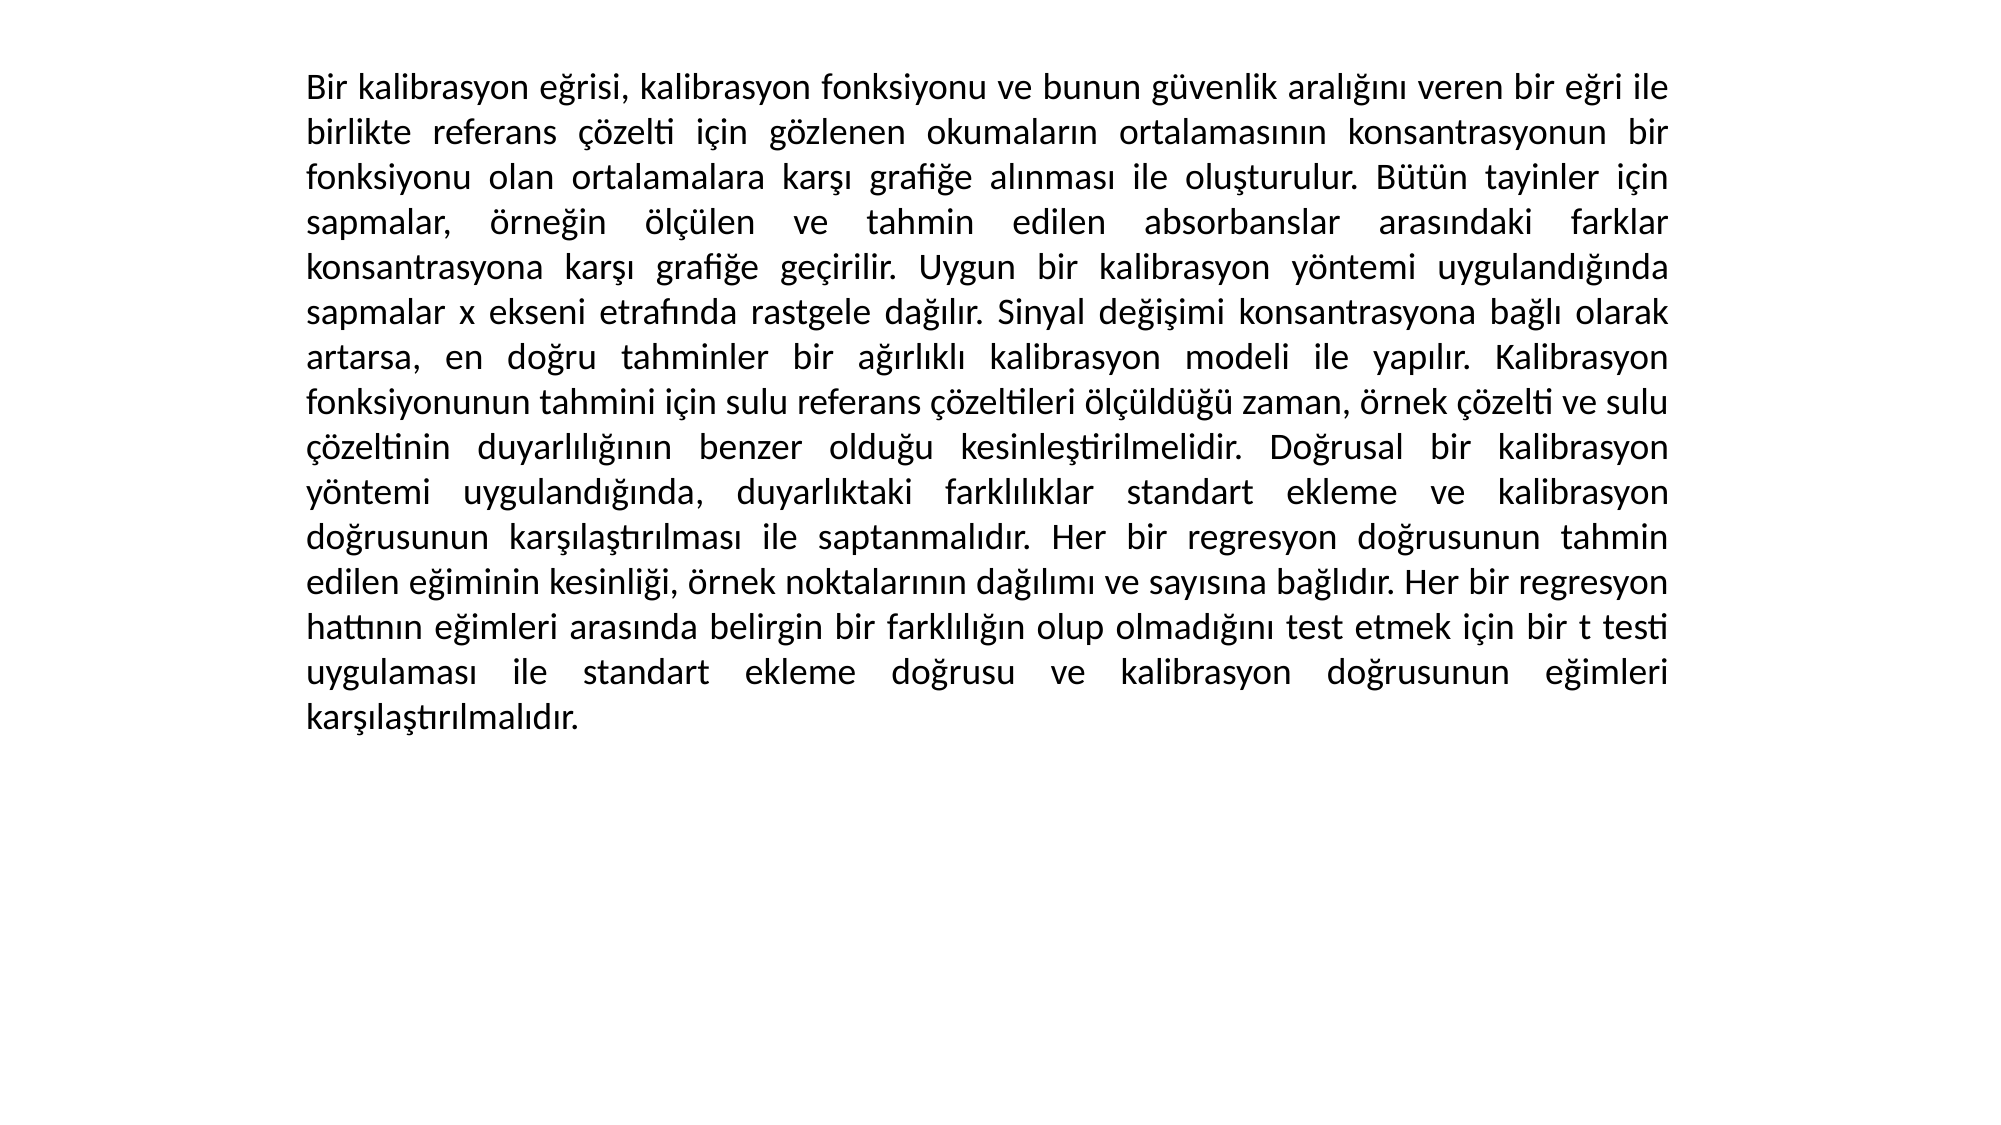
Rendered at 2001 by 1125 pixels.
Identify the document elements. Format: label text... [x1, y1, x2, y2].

text_box Bir kalibrasyon eğrisi, kalibrasyon fonksiyonu ve bunun güvenlik aralığını veren bir eğri ile birlikte referans çözelti için gözlenen okumaların ortalamasının konsantrasyonun bir fonksiyonu olan ortalamalara karşı grafiğe alınması ile oluşturulur. Bütün tayinler için sapmalar, örneğin ölçülen ve tahmin edilen absorbanslar arasındaki farklar konsantrasyona karşı grafiğe geçirilir. Uygun bir kalibrasyon yöntemi uygulandığında sapmalar x ekseni etrafında rastgele dağılır. Sinyal değişimi konsantrasyona bağlı olarak artarsa, en doğru tahminler bir ağırlıklı kalibrasyon modeli ile yapılır. Kalibrasyon fonksiyonunun tahmini için sulu referans çözeltileri ölçüldüğü zaman, örnek çözelti ve sulu çözeltinin duyarlılığının benzer olduğu kesinleştirilmelidir. Doğrusal bir kalibrasyon yöntemi uygulandığında, duyarlıktaki farklılıklar standart ekleme ve kalibrasyon doğrusunun karşılaştırılması ile saptanmalıdır. Her bir regresyon doğrusunun tahmin edilen eğiminin kesinliği, örnek noktalarının dağılımı ve sayısına bağlıdır. Her bir regresyon hattının eğimleri arasında belirgin bir farklılığın olup olmadığını test etmek için bir t testi uygulaması ile standart ekleme doğrusu ve kalibrasyon doğrusunun eğimleri karşılaştırılmalıdır. [291, 54, 1686, 835]
